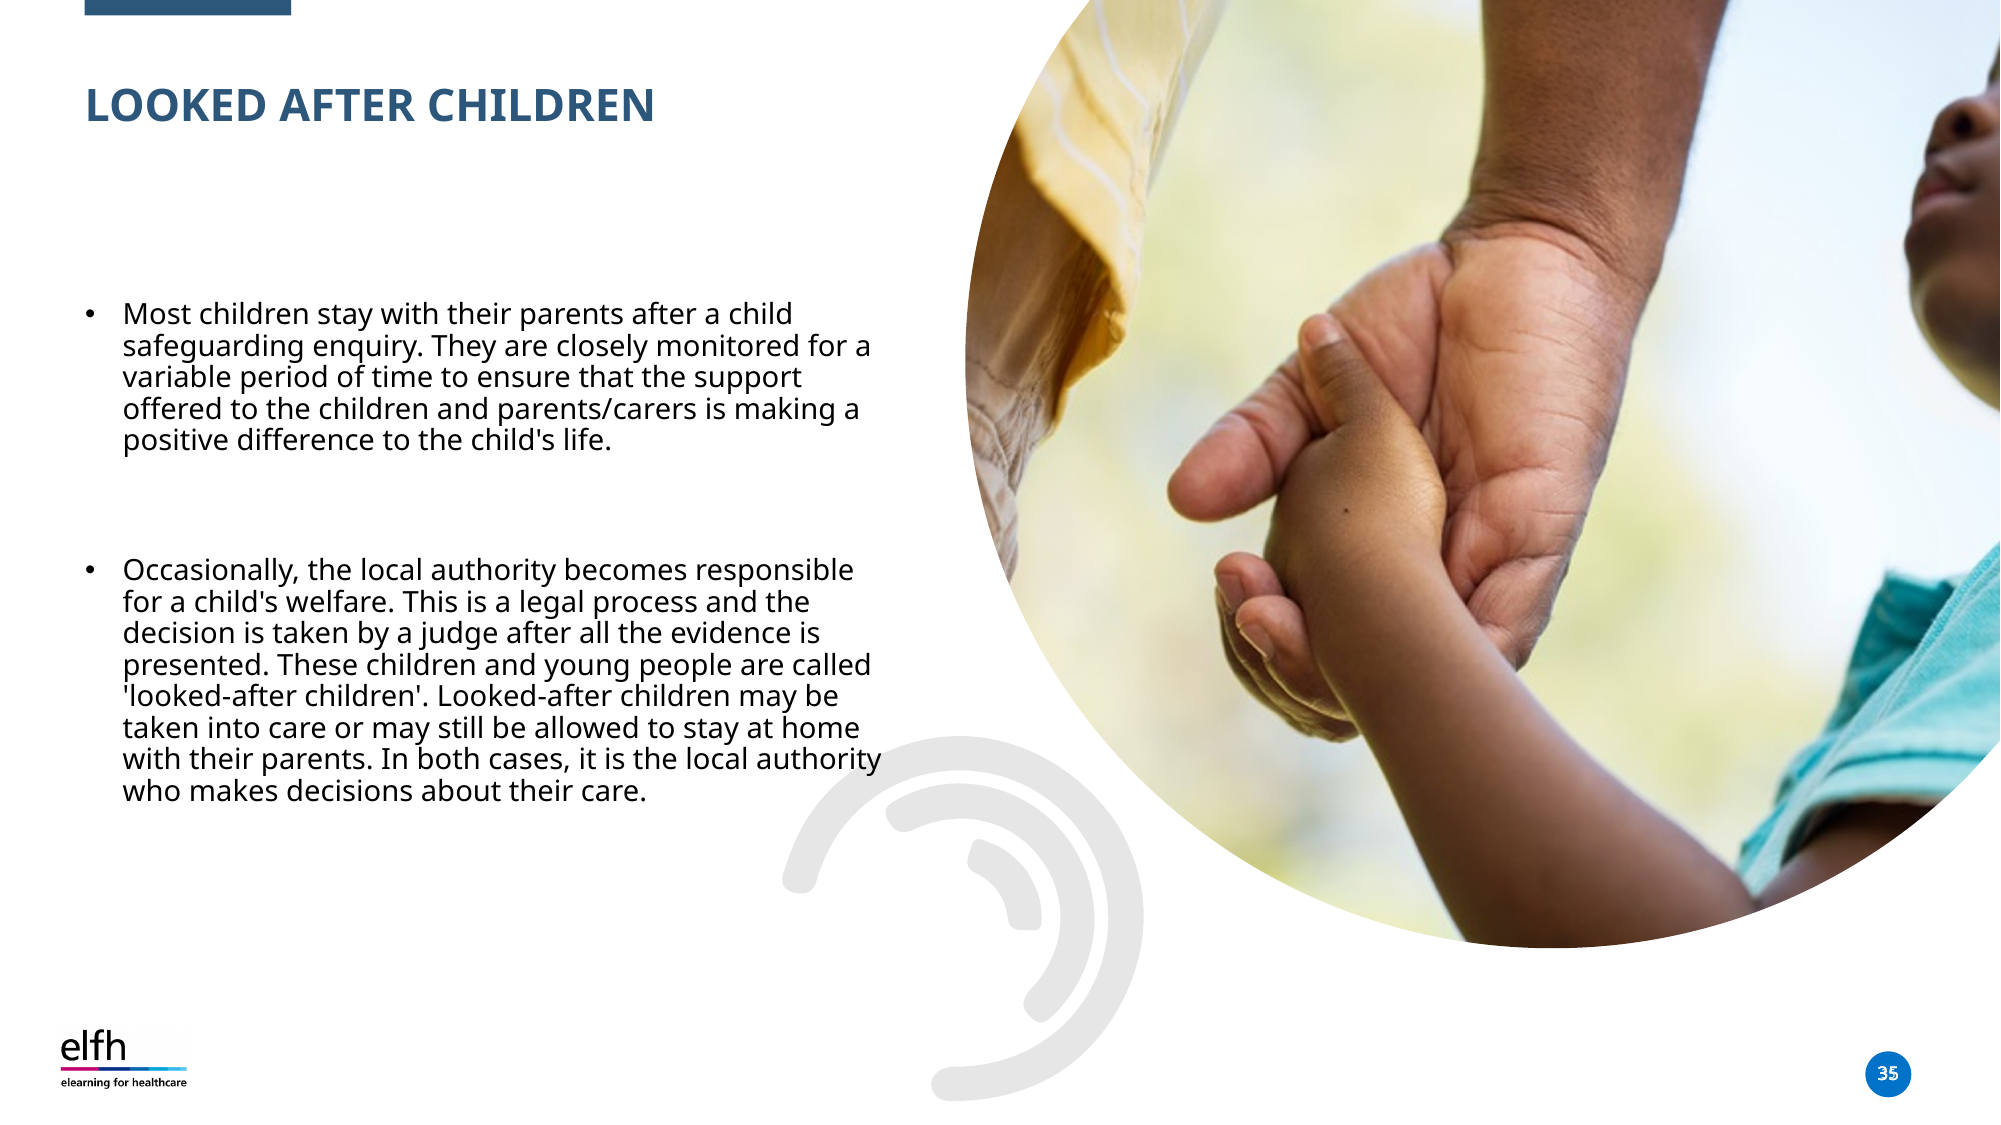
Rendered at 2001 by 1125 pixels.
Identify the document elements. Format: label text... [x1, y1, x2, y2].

picture [965, 0, 2000, 949]
slide_number 35 [1864, 1059, 1913, 1090]
title Looked after children [84, 81, 895, 300]
list Most children stay with their parents after a child safeguarding enquiry. They are closely monitored for a variable period of time to ensure that the support offered to the children and parents/carers is making a positive difference to the child's life. Occasionally, the local authority becomes responsible for a child's welfare. This is a legal process and the decision is taken by a judge after all the evidence is presented. These children and young people are called 'looked-after children'. Looked-after children may be taken into care or may still be allowed to stay at home with their parents. In both cases, it is the local authority who makes decisions about their care. [85, 300, 892, 1014]
picture [54, 1026, 193, 1092]
